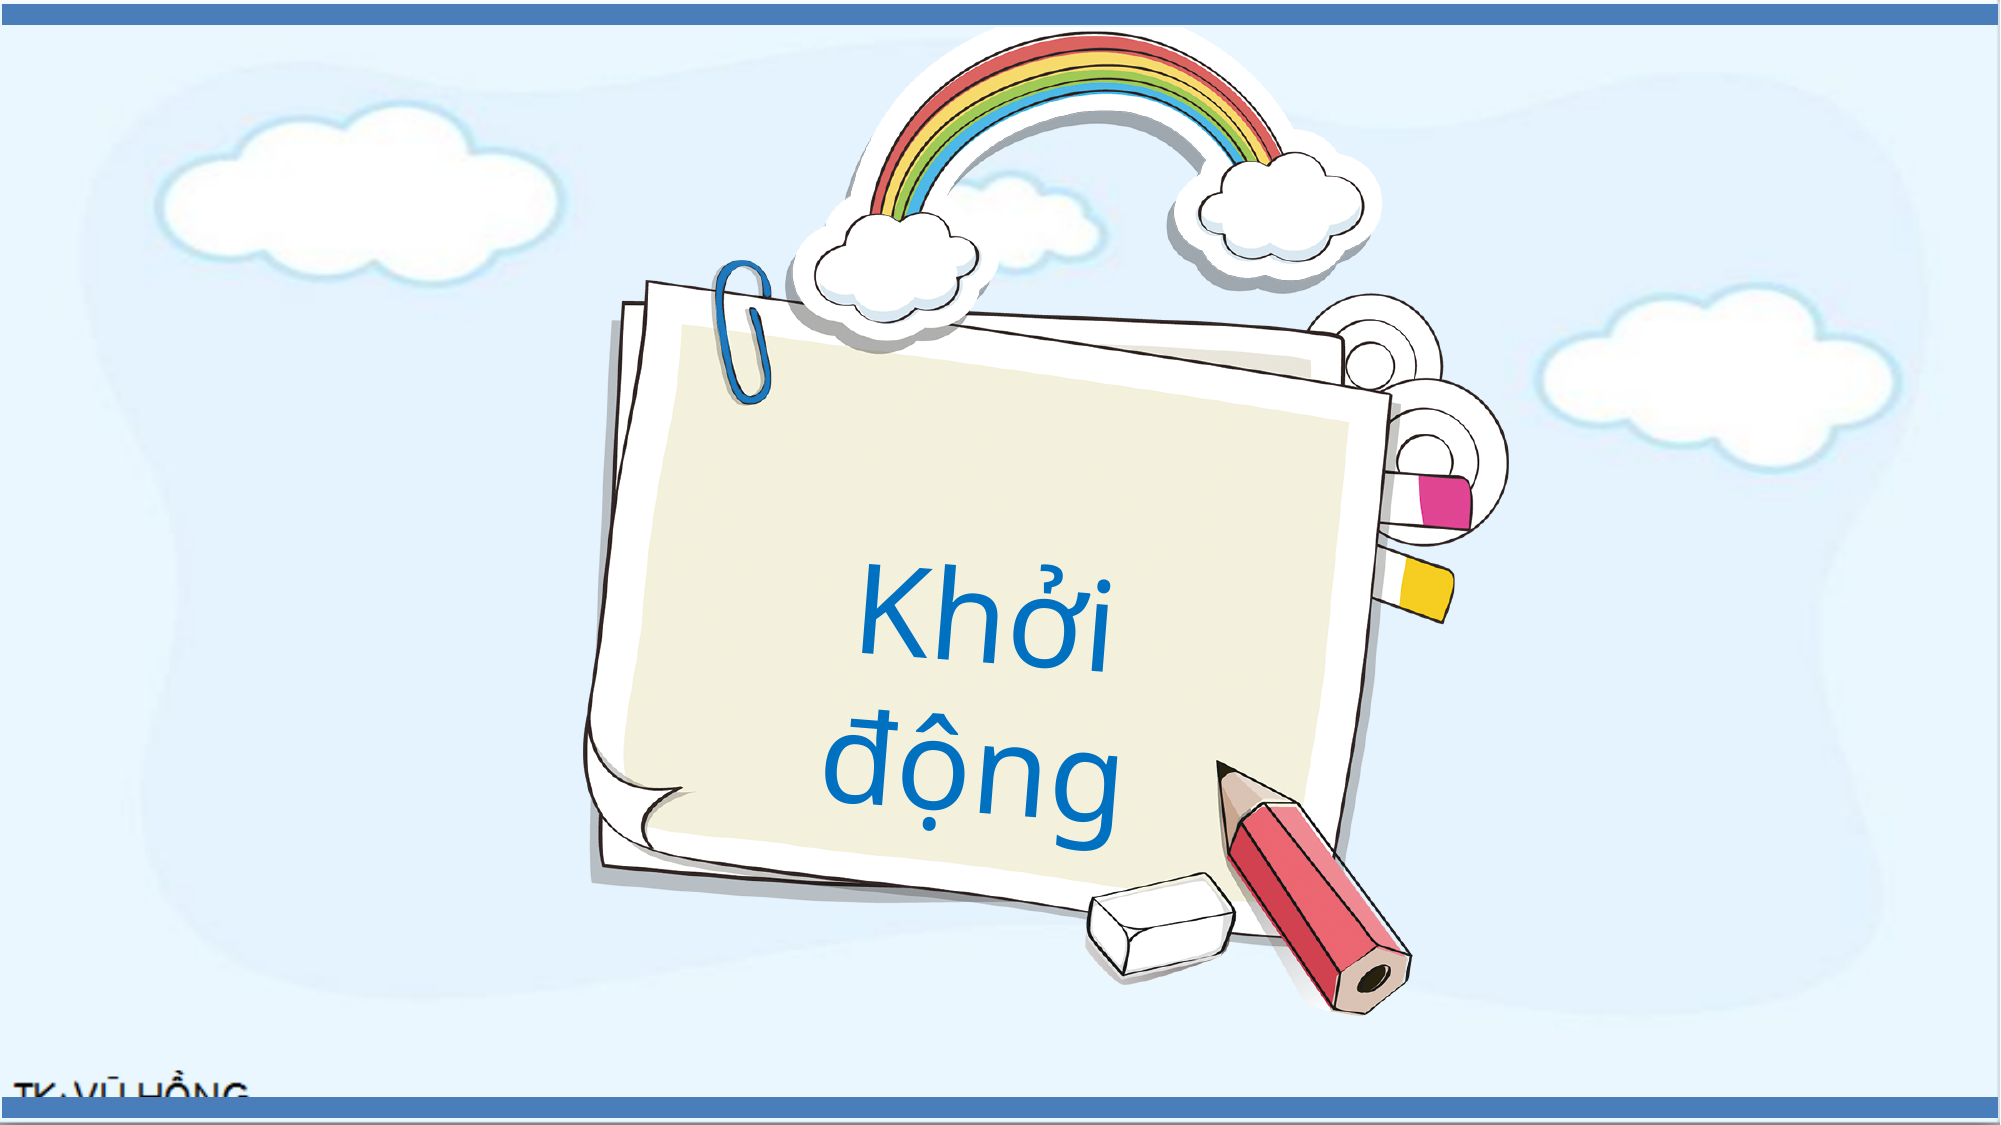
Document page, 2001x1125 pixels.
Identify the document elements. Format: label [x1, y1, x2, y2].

picture [0, 0, 2000, 1125]
text_box [2, 13, 1998, 1108]
